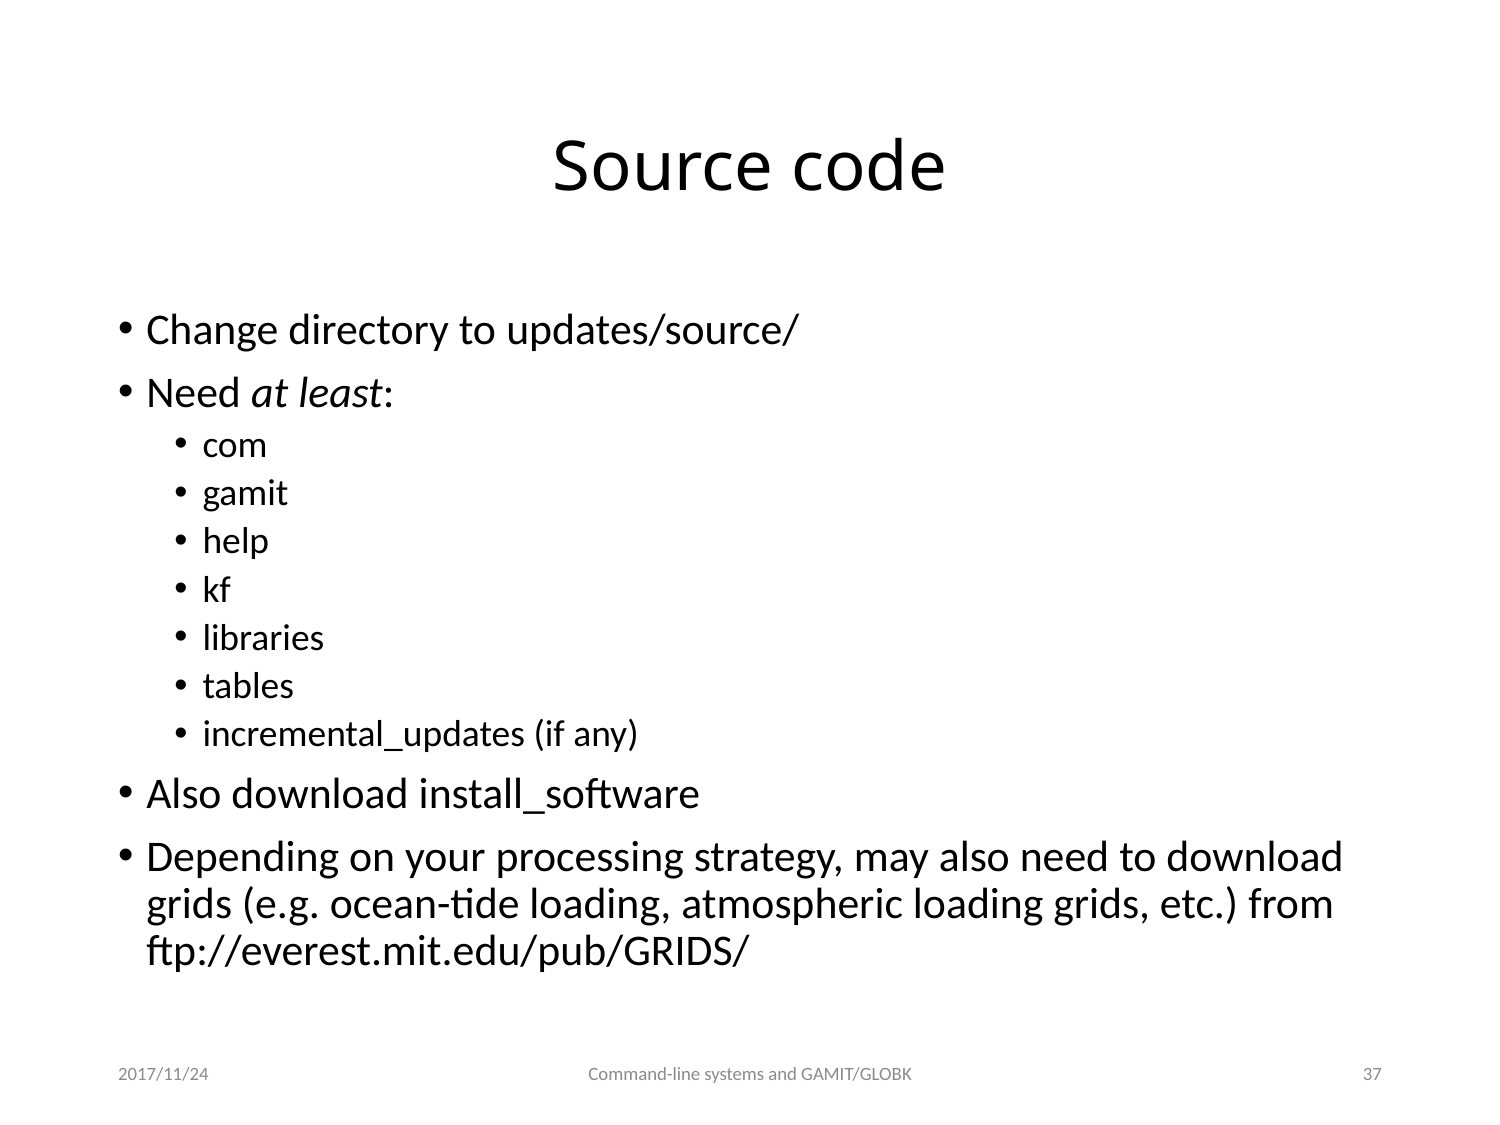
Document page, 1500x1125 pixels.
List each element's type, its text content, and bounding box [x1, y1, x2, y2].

slide_number 36 [1059, 1042, 1397, 1103]
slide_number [103, 1042, 441, 1103]
footer Command-line systems and GAMIT/GLOBK [496, 1042, 1004, 1103]
list Change directory to updates/source/ Need at least: com gamit help kf libraries tables incremental_updates (if any) Also download install_software Depending on your processing strategy, may also need to download grids (e.g. ocean-tide loading, atmospheric loading grids, etc.) from ftp://everest.mit.edu/pub/GRIDS/ [103, 299, 1397, 1014]
title Source code [103, 59, 1397, 278]
